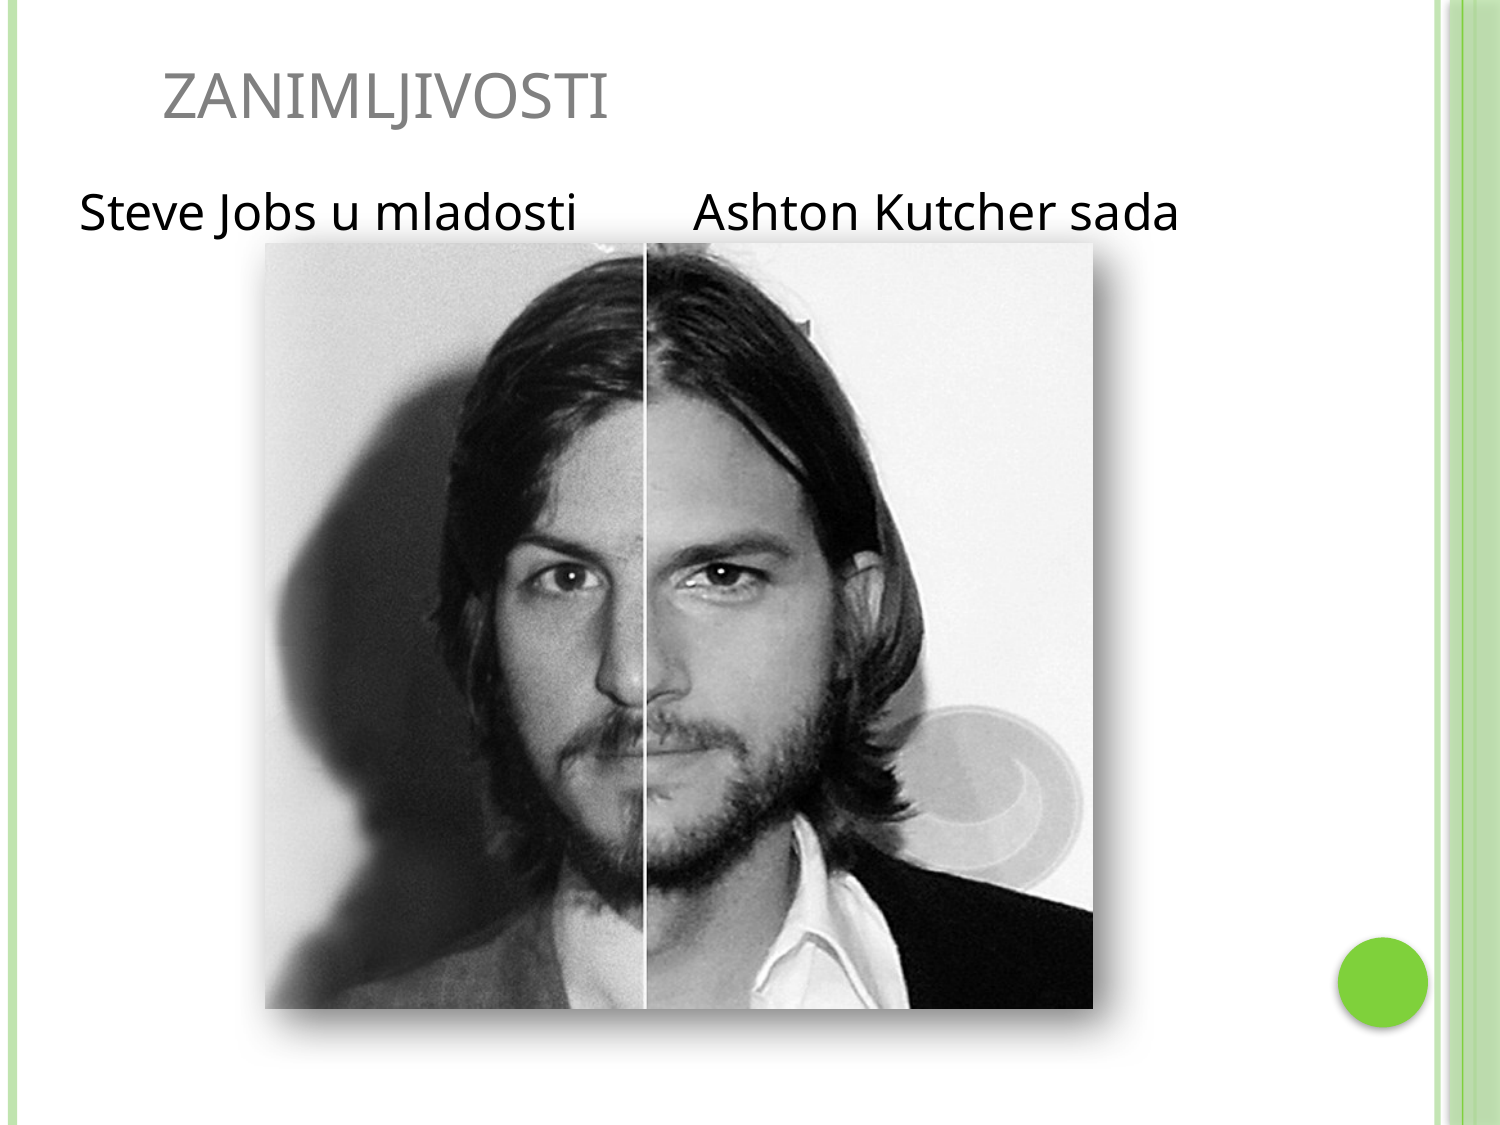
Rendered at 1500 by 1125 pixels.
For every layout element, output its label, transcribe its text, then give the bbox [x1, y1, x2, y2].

list Ashton Kutcher sada [679, 172, 1280, 923]
picture [265, 242, 1093, 1010]
list Steve Jobs u mladosti [64, 172, 665, 923]
title ZANIMLJIVOSTI [147, 19, 1284, 139]
